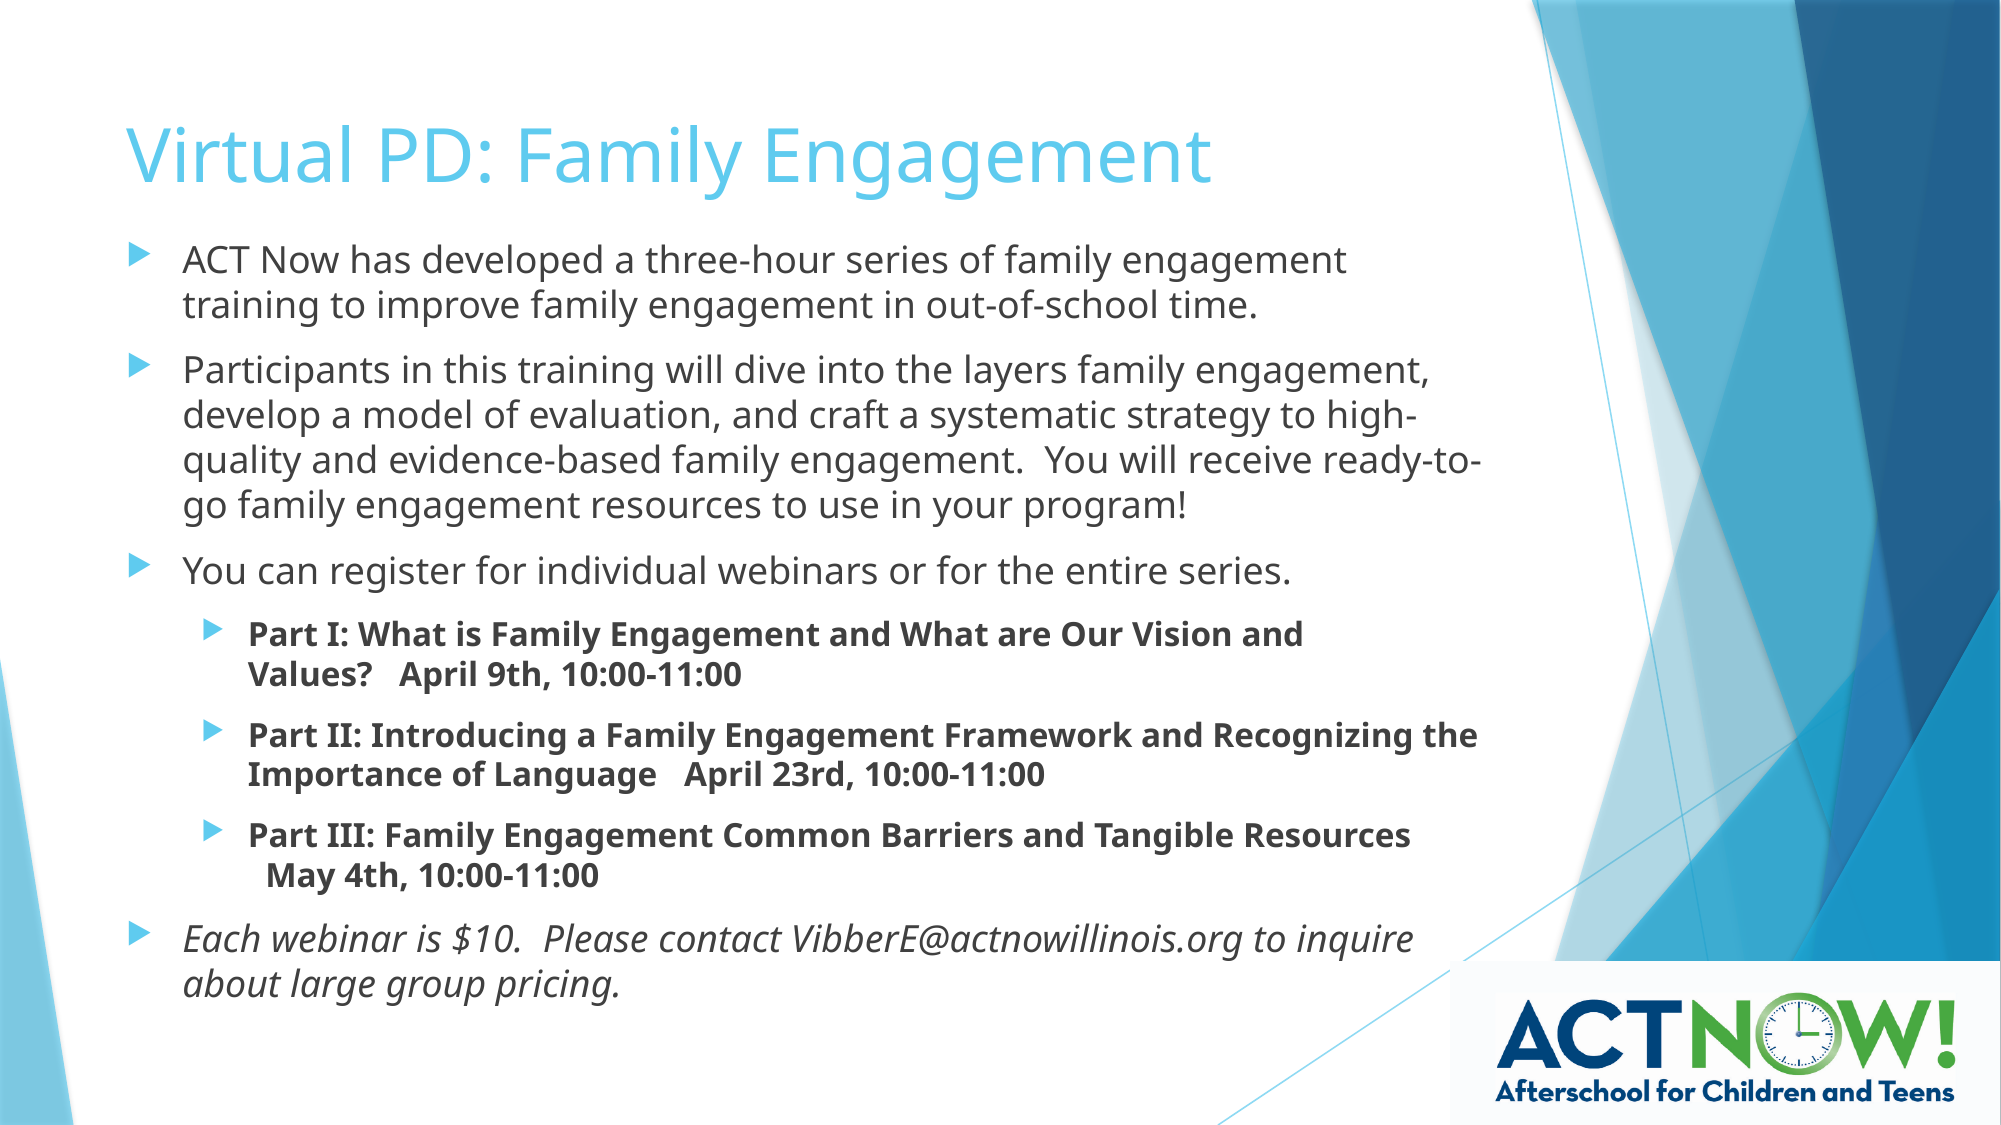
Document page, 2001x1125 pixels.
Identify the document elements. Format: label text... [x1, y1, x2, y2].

picture [1450, 961, 2000, 1125]
title Virtual PD: Family Engagement [111, 99, 1522, 228]
list ACT Now has developed a three-hour series of family engagement training to improve family engagement in out-of-school time. Participants in this training will dive into the layers family engagement, develop a model of evaluation, and craft a systematic strategy to high-quality and evidence-based family engagement. You will receive ready-to-go family engagement resources to use in your program! You can register for individual webinars or for the entire series. Part I: What is Family Engagement and What are Our Vision and Values? April 9th, 10:00-11:00 Part II: Introducing a Family Engagement Framework and Recognizing the Importance of Language April 23rd, 10:00-11:00 Part III: Family Engagement Common Barriers and Tangible Resources May 4th, 10:00-11:00 Each webinar is $10. Please contact VibberE@actnowillinois.org to inquire about large group pricing. [111, 228, 1522, 1091]
